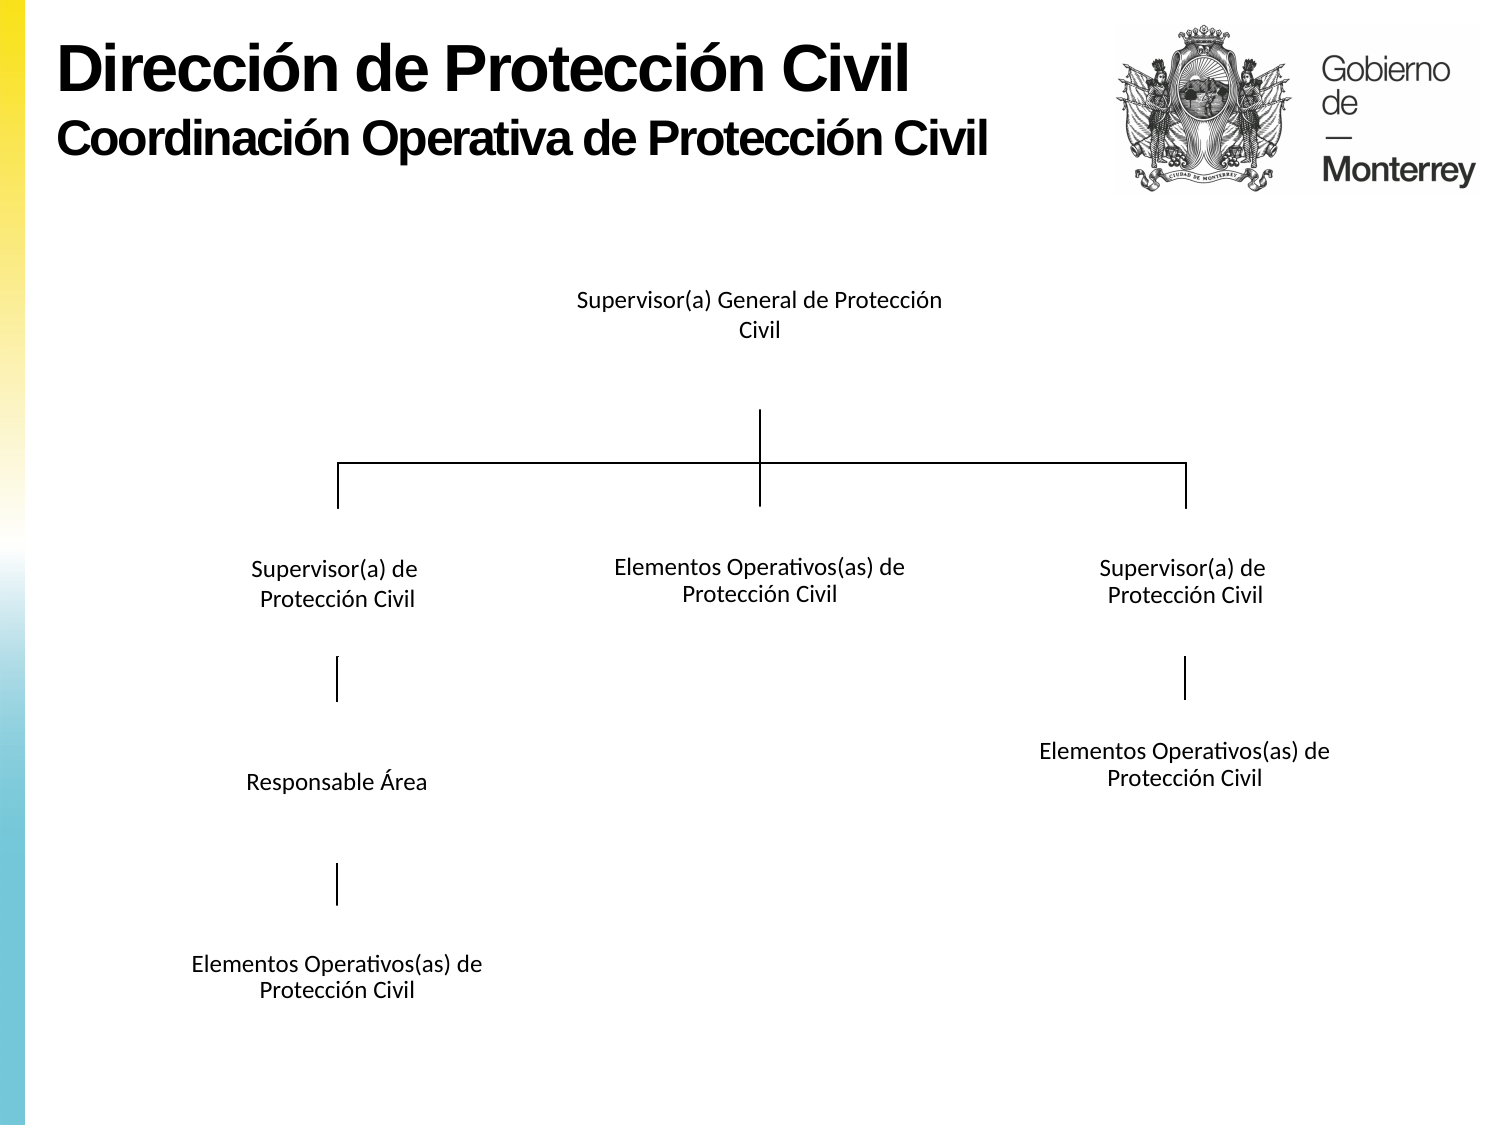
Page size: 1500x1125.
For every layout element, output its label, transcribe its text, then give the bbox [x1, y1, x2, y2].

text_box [143, 160, 1373, 1109]
text_box Dirección de Protección Civil Coordinación Operativa de Protección Civil [41, 17, 1236, 173]
picture [1236, 23, 1480, 194]
picture [0, 0, 25, 1125]
